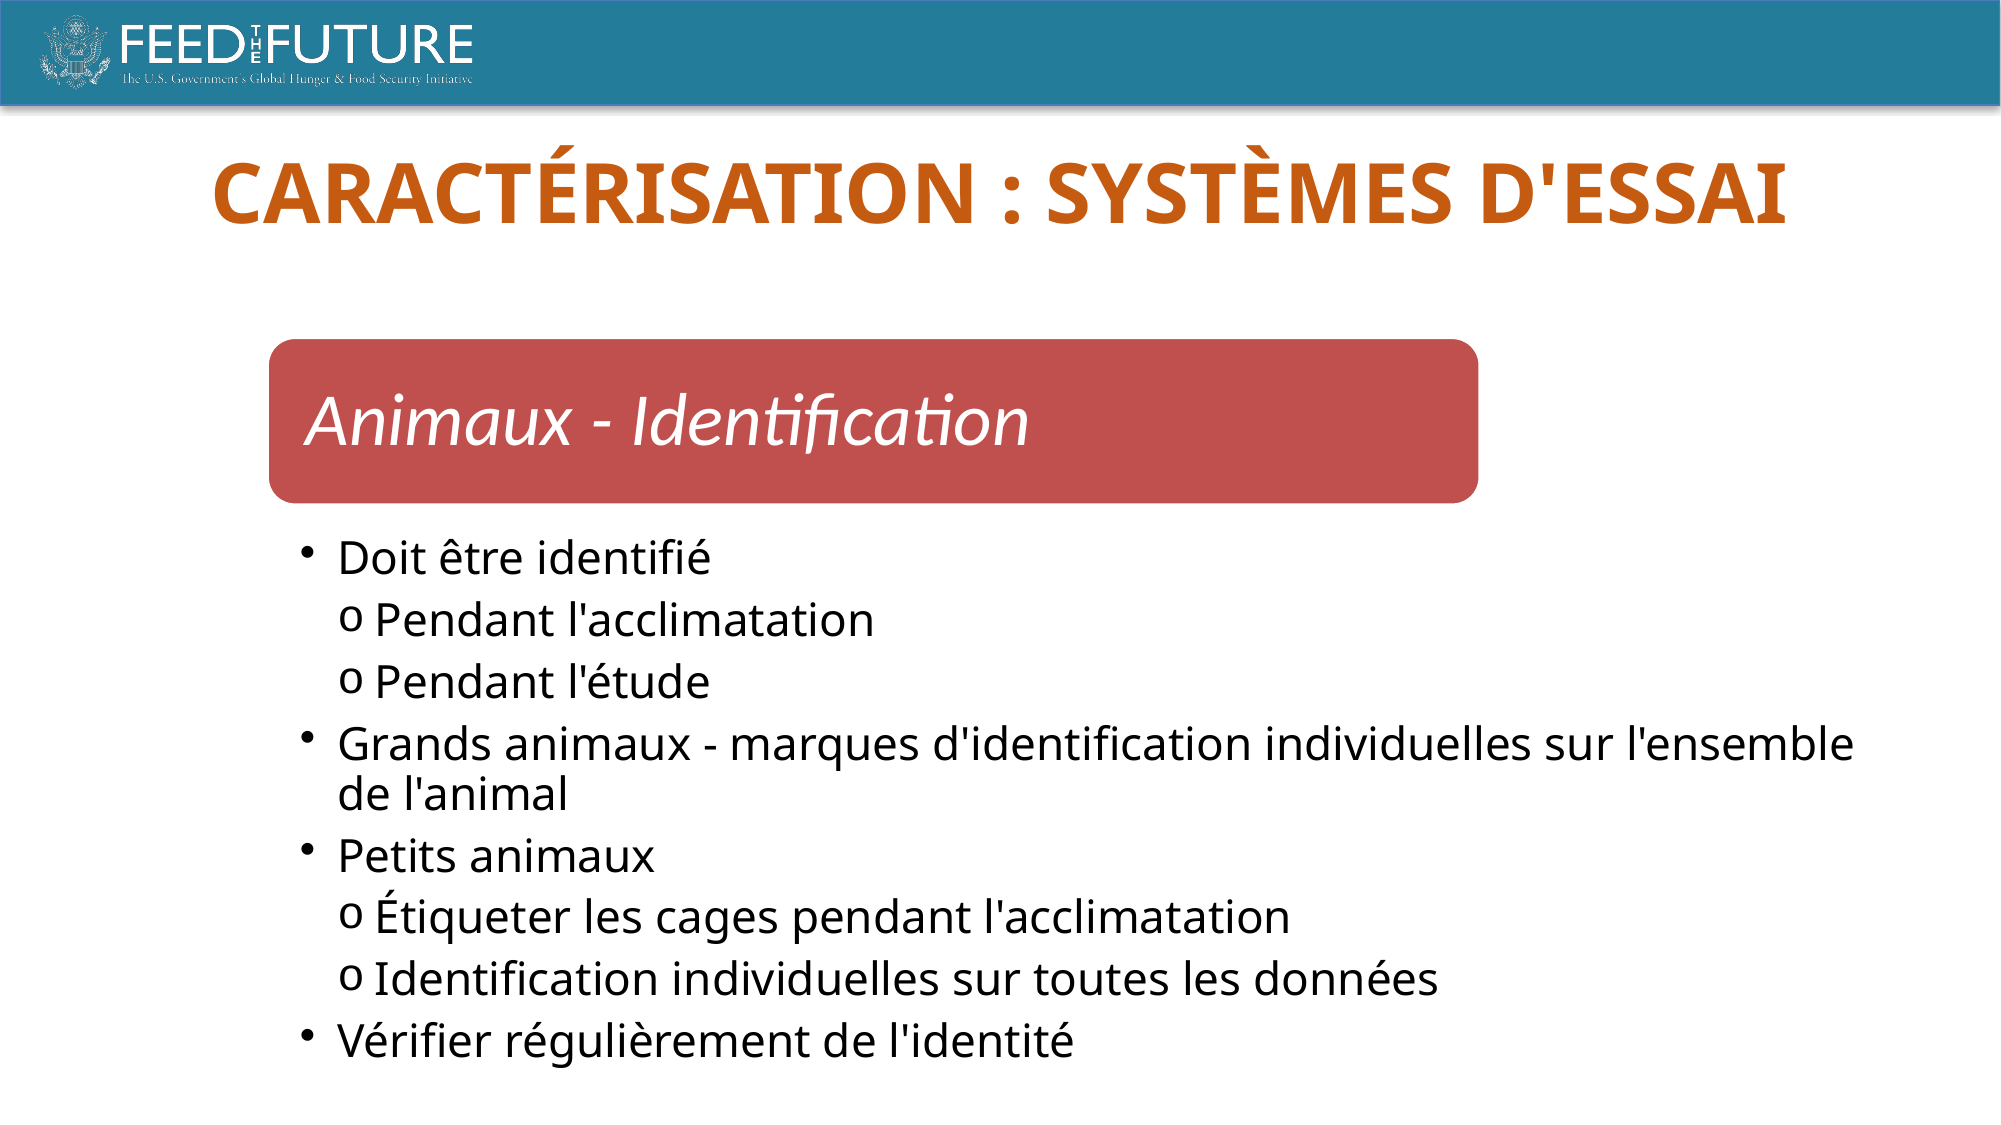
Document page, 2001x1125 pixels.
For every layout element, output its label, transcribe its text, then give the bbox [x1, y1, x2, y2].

text_box CARACTÉRISATION : SYSTÈMES D'ESSAI [99, 133, 1900, 232]
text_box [247, 277, 1901, 1069]
